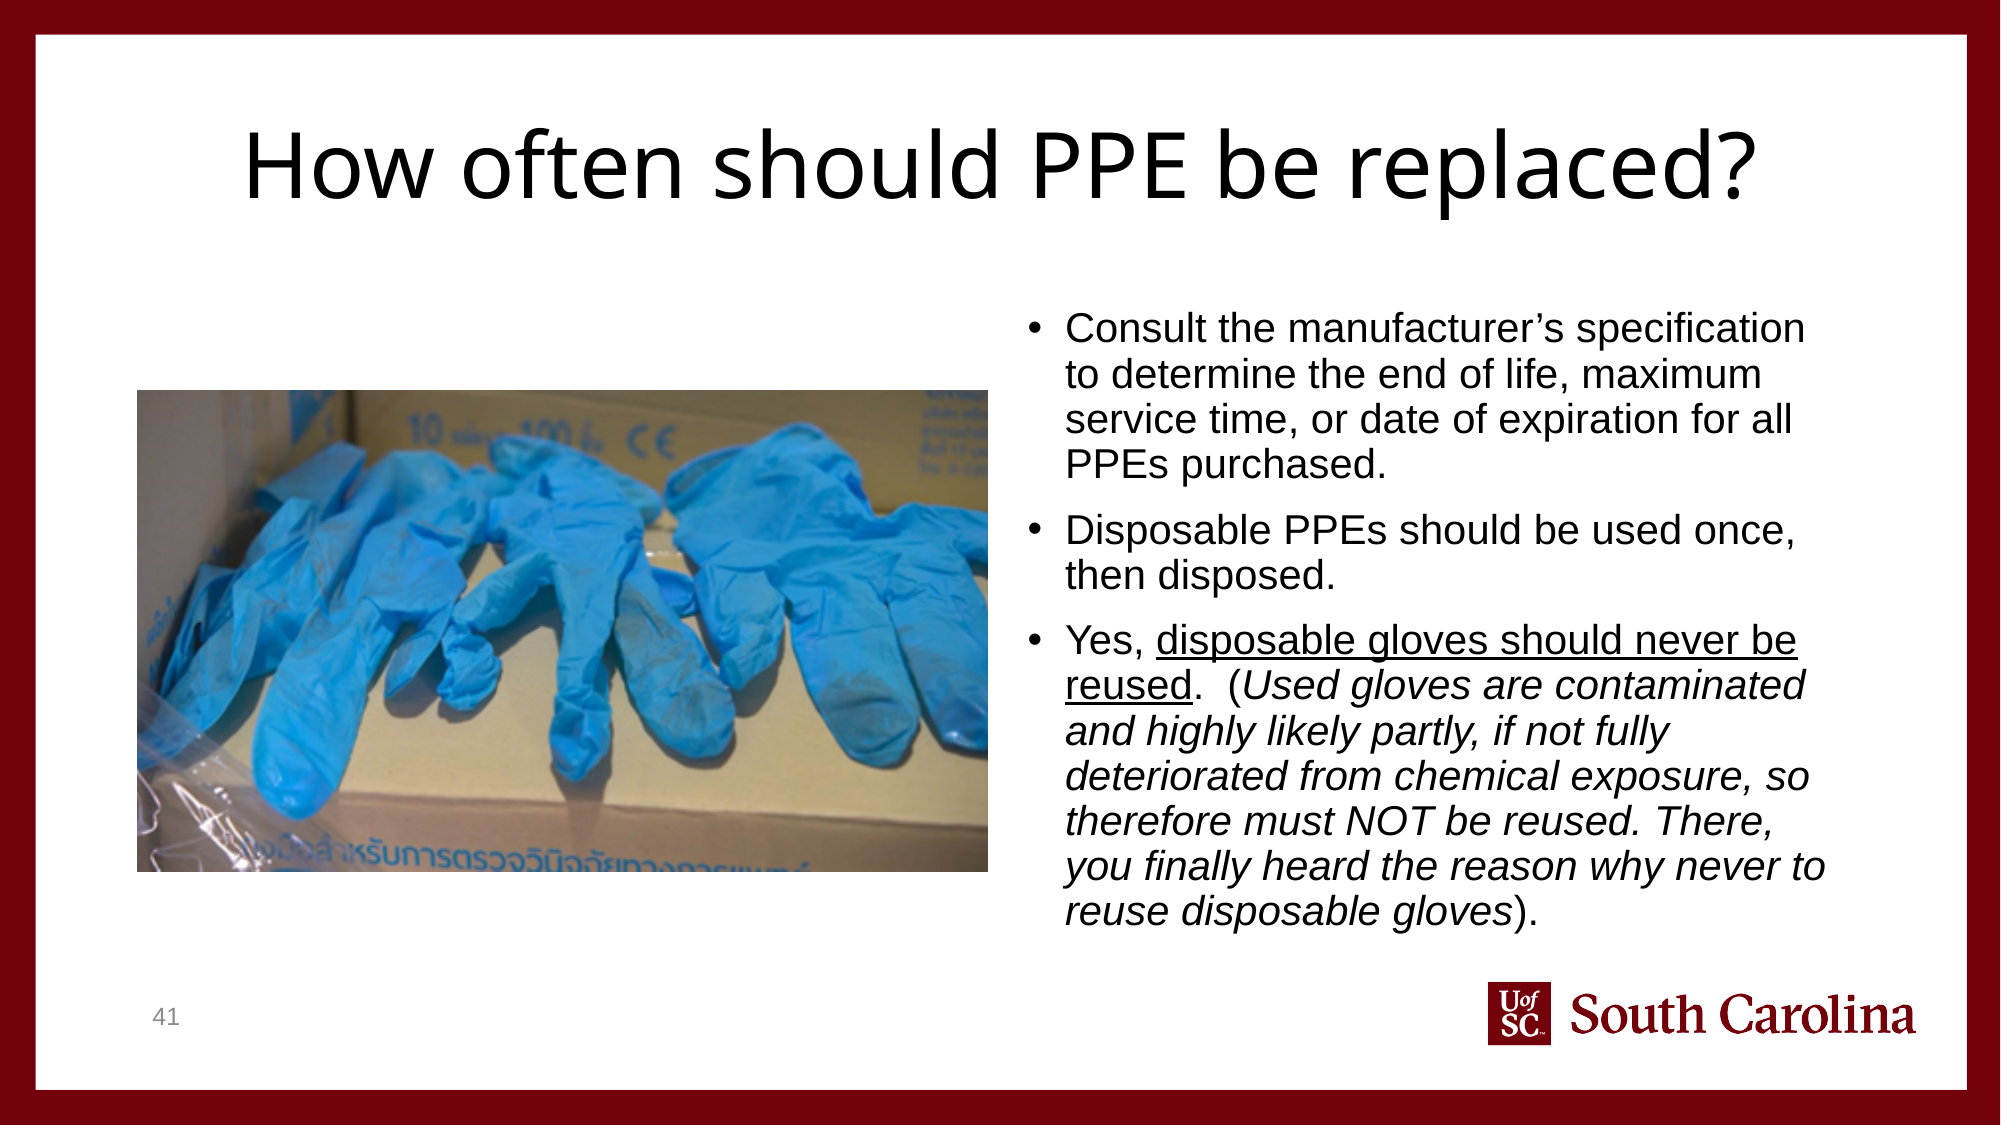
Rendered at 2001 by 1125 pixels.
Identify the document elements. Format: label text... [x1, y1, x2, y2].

list Consult the manufacturer’s specification to determine the end of life, maximum service time, or date of expiration for all PPEs purchased. Disposable PPEs should be used once, then disposed. Yes, disposable gloves should never be reused. (Used gloves are contaminated and highly likely partly, if not fully deteriorated from chemical exposure, so therefore must NOT be reused. There, you finally heard the reason why never to reuse disposable gloves). [1012, 299, 1863, 963]
picture [0, 0, 2001, 1125]
title How often should PPE be replaced? [137, 59, 1863, 278]
slide_number 41 [137, 984, 579, 1045]
